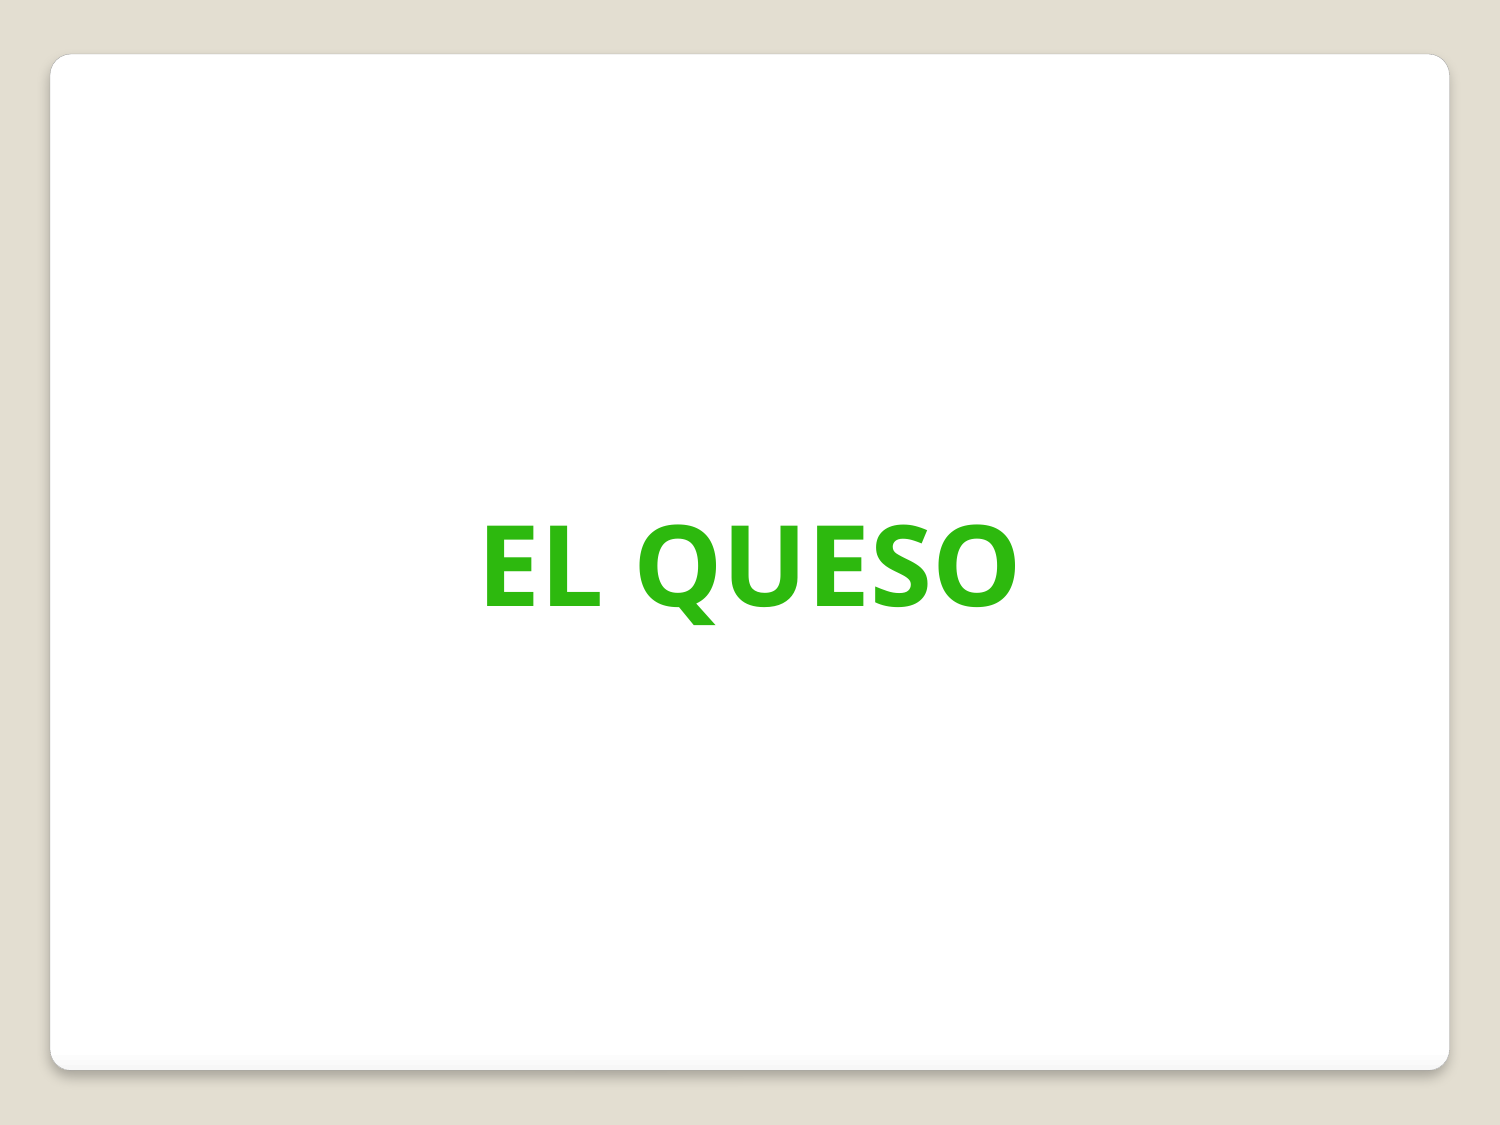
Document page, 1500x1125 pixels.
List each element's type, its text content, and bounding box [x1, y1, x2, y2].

text_box El queso [462, 486, 1038, 637]
